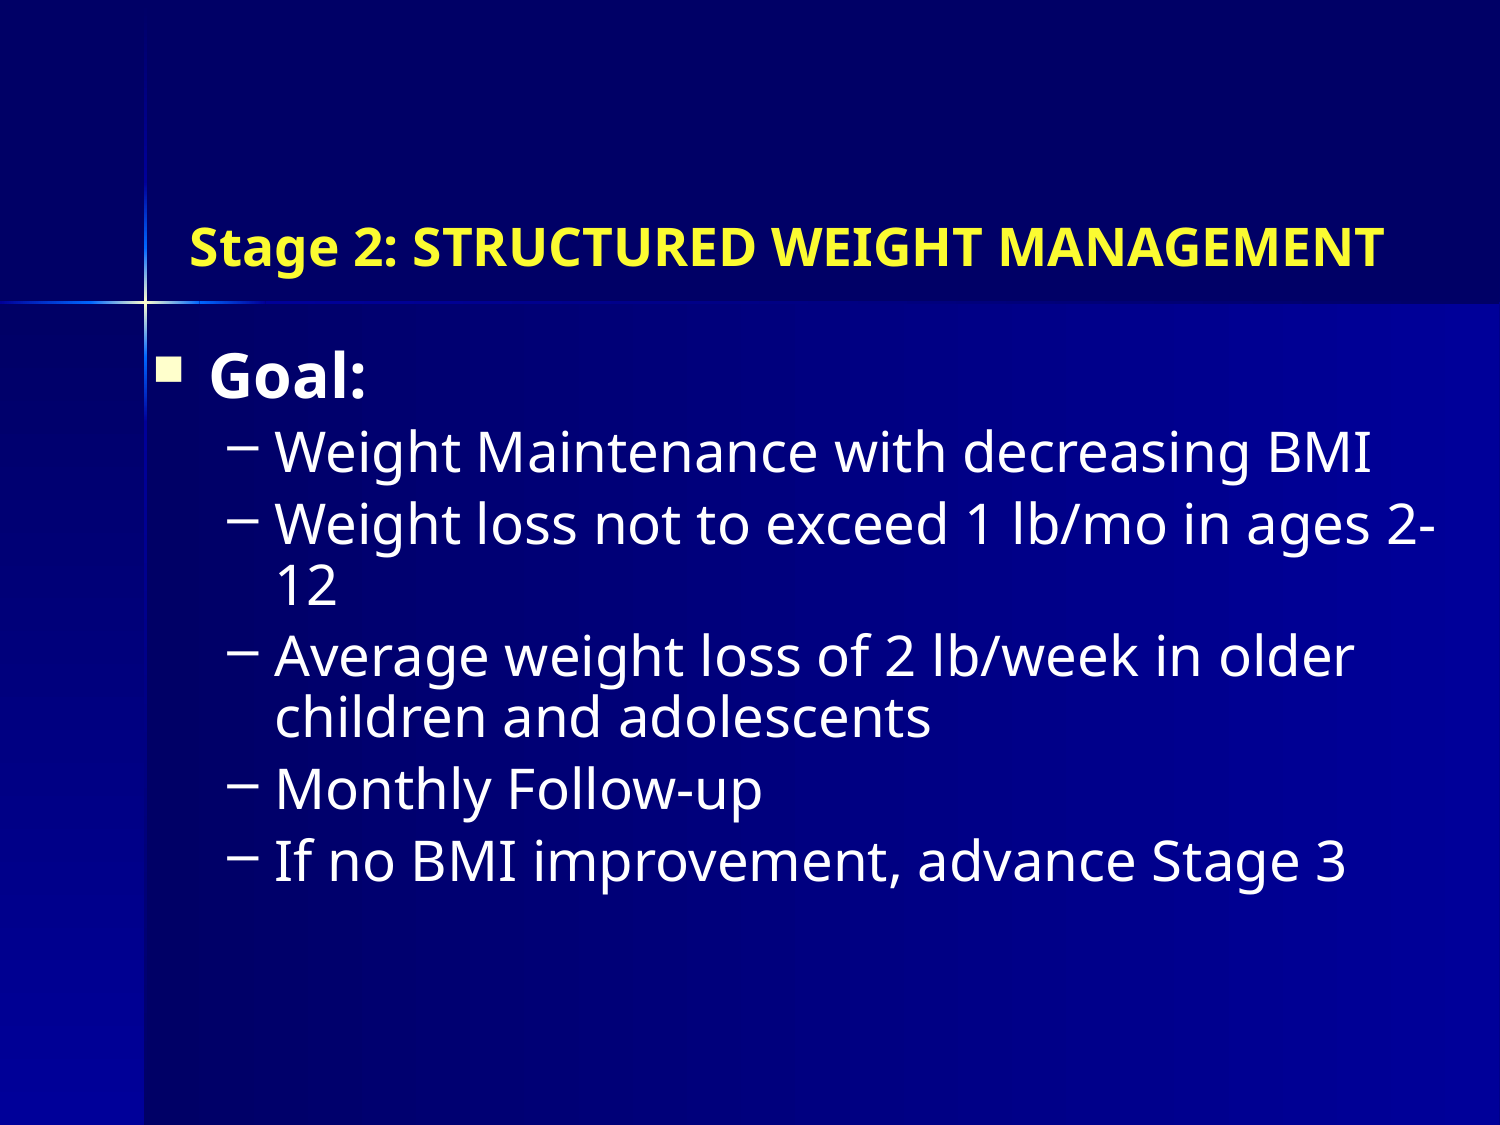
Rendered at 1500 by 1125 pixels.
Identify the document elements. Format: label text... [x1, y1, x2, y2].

list Goal: Weight Maintenance with decreasing BMI Weight loss not to exceed 1 lb/mo in ages 2-12 Average weight loss of 2 lb/week in older children and adolescents Monthly Follow-up If no BMI improvement, advance Stage 3 [137, 337, 1500, 981]
title Stage 2: STRUCTURED WEIGHT MANAGEMENT [174, 49, 1413, 286]
